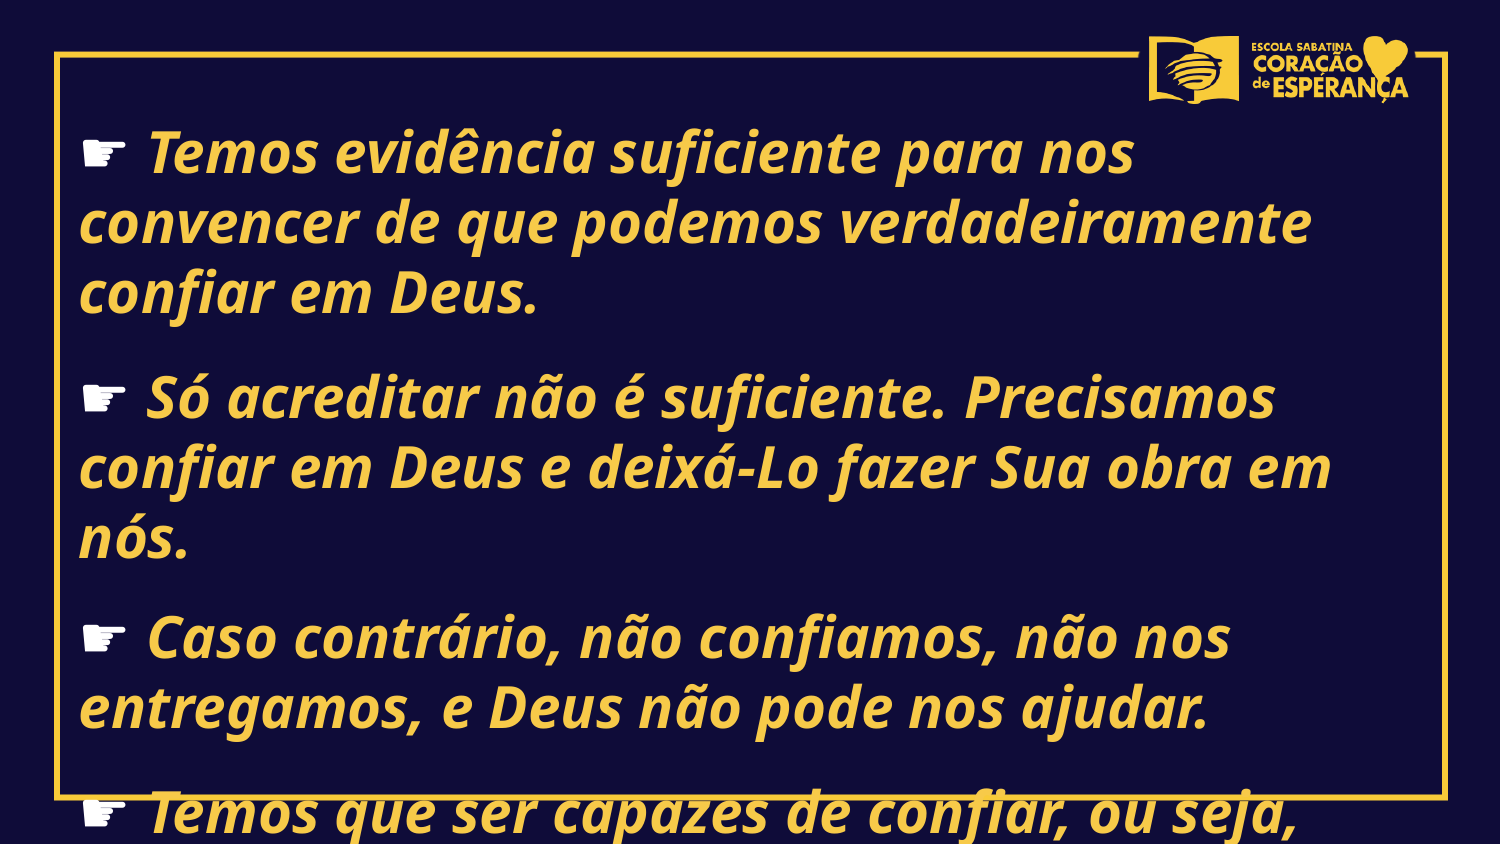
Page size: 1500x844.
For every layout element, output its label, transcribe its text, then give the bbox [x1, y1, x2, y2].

text_box ☛ Temos evidência suficiente para nos convencer de que podemos verdadeiramente confiar em Deus. ☛ Só acreditar não é suficiente. Precisamos confiar em Deus e deixá-Lo fazer Sua obra em nós. ☛ Caso contrário, não confiamos, não nos entregamos, e Deus não pode nos ajudar. ☛ Temos que ser capazes de confiar, ou seja, devemos ter fé. [63, 100, 1437, 774]
picture [0, 0, 1500, 844]
